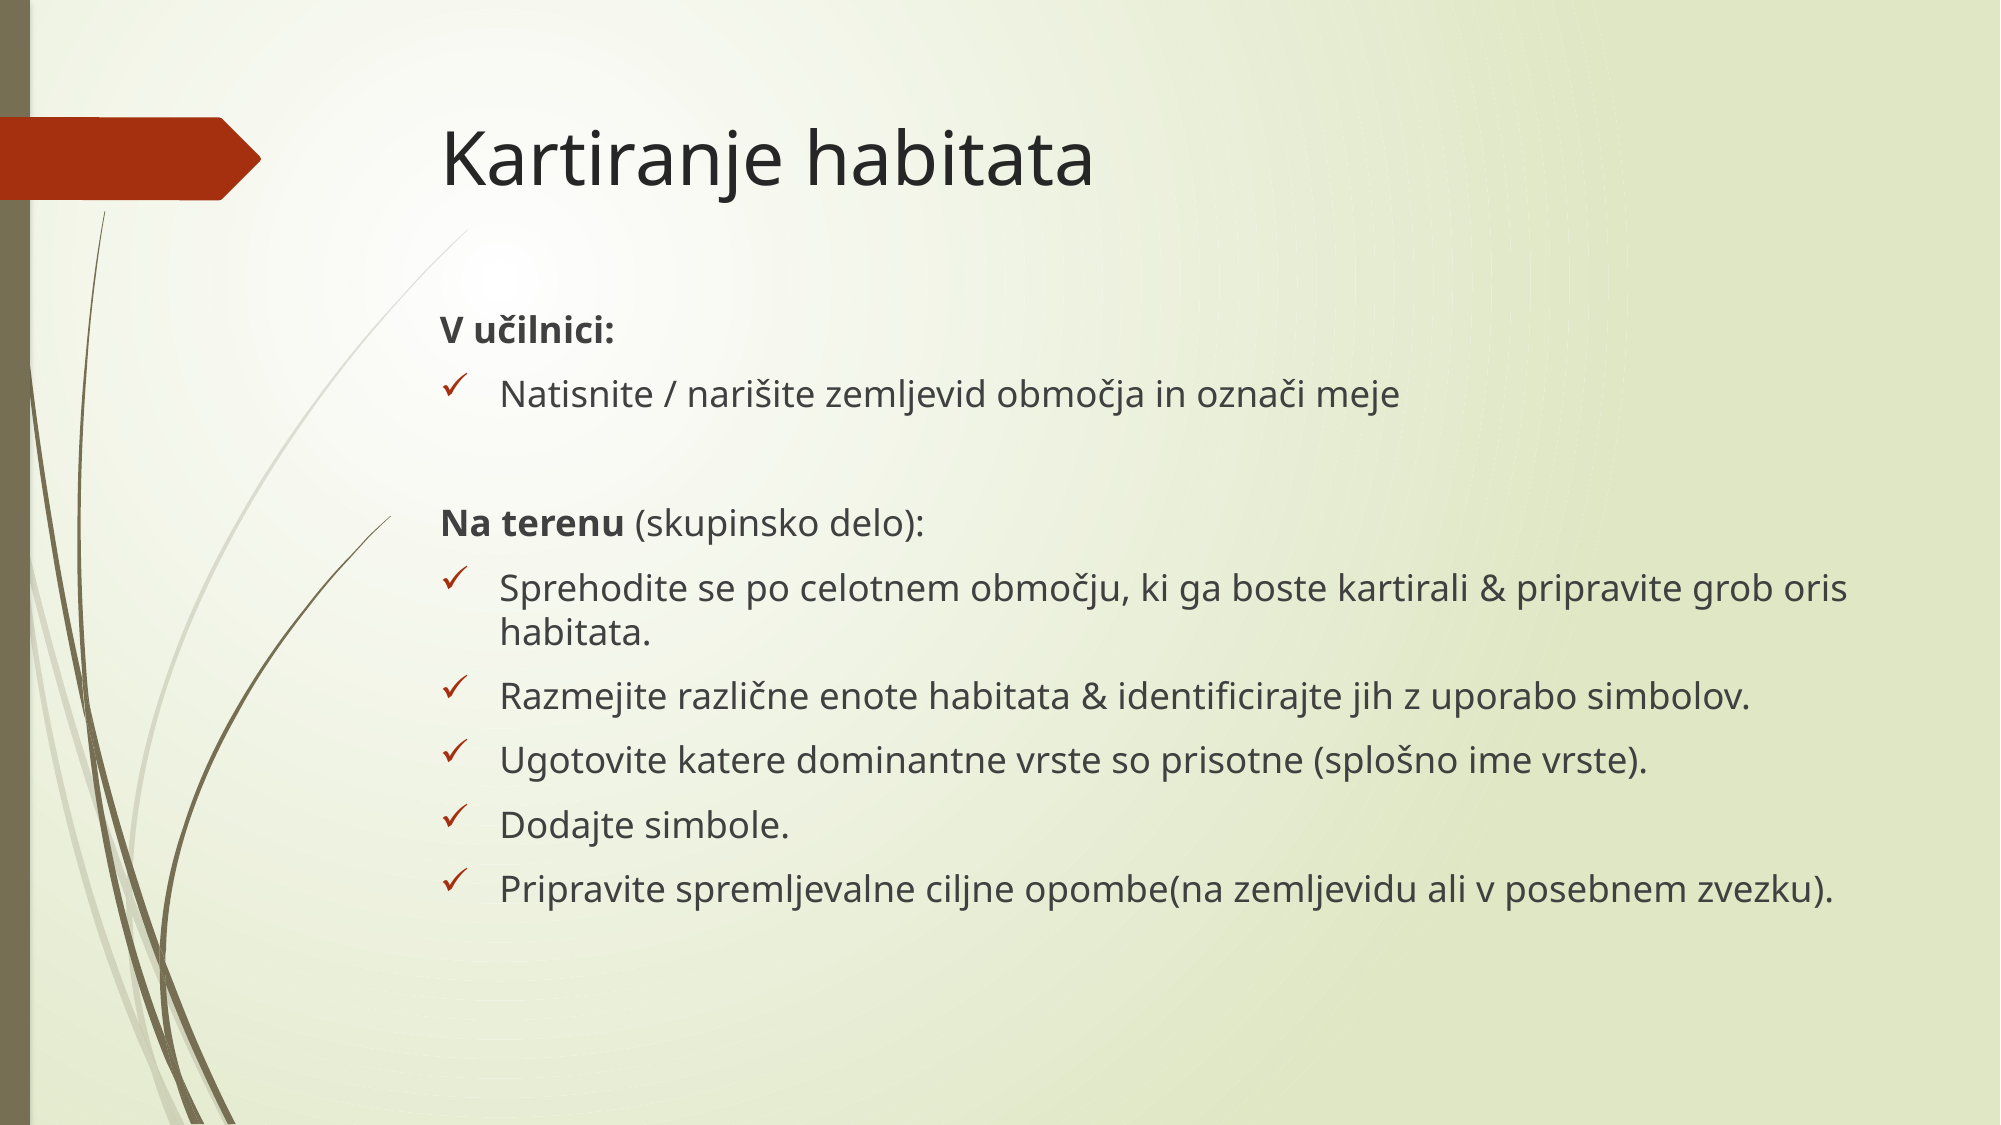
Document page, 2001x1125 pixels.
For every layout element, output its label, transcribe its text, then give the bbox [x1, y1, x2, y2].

list V učilnici: Natisnite / narišite zemljevid območja in označi meje Na terenu (skupinsko delo): Sprehodite se po celotnem območju, ki ga boste kartirali & pripravite grob oris habitata. Razmejite različne enote habitata & identificirajte jih z uporabo simbolov. Ugotovite katere dominantne vrste so prisotne (splošno ime vrste). Dodajte simbole. Pripravite spremljevalne ciljne opombe(na zemljevidu ali v posebnem zvezku). [424, 299, 1888, 919]
title Kartiranje habitata [425, 102, 1888, 299]
